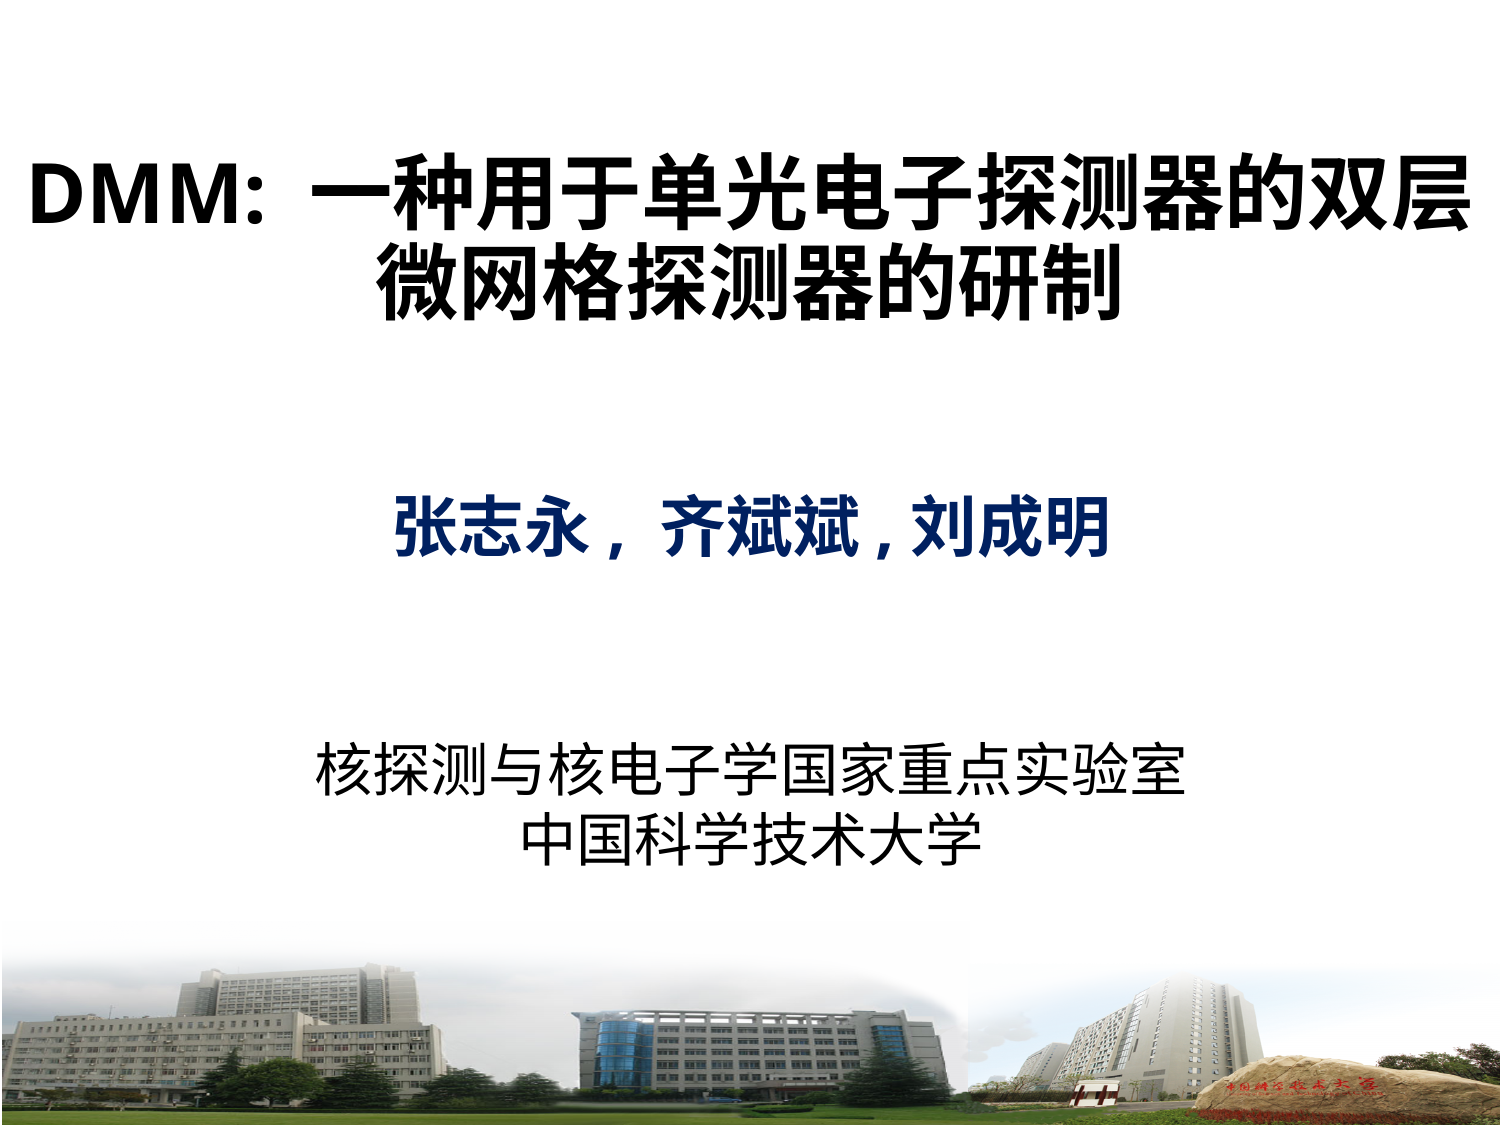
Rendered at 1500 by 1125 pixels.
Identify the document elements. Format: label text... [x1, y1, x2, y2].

picture [1, 921, 1500, 1125]
subtitle 张志永, 齐斌斌,刘成明 [2, 486, 1500, 592]
title DMM: 一种用于单光电子探测器的双层微网格探测器的研制 [0, 114, 1500, 340]
text_box 核探测与核电子学国家重点实验室 中国科学技术大学 [0, 725, 1500, 881]
